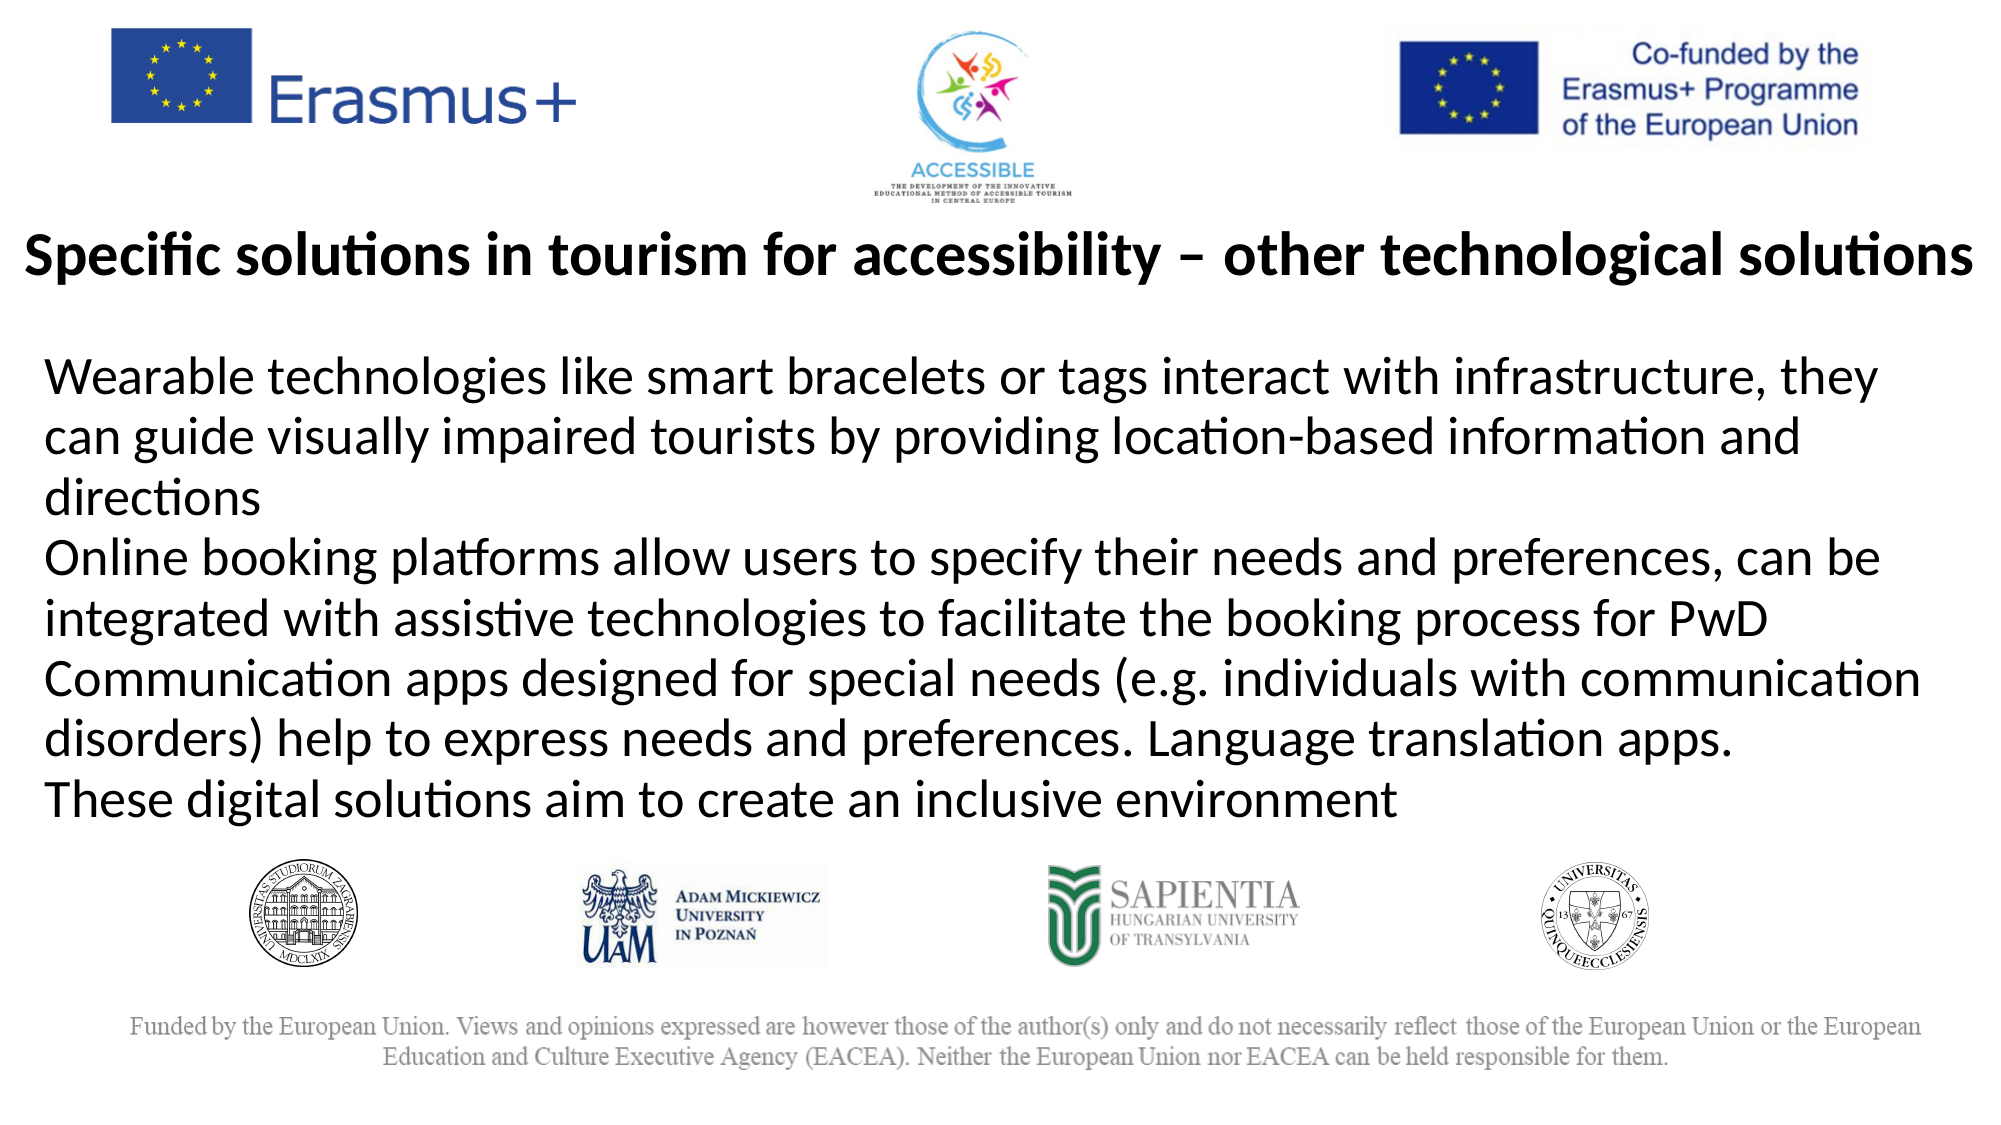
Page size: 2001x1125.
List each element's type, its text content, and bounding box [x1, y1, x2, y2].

text_box Specific solutions in tourism for accessibility – other technological solutions [0, 208, 2000, 297]
picture [1385, 22, 1874, 154]
picture [1541, 862, 1649, 970]
picture [249, 859, 358, 967]
title Wearable technologies like smart bracelets or tags interact with infrastructure, they can guide visually impaired tourists by providing location-based information and directions Online booking platforms allow users to specify their needs and preferences, can be integrated with assistive technologies to facilitate the booking process for PwD Communication apps designed for special needs (e.g. individuals with communication disorders) help to express needs and preferences. Language translation apps. These digital solutions aim to create an inclusive environment [29, 340, 1971, 836]
picture [860, 3, 1086, 230]
picture [111, 28, 576, 124]
picture [111, 1002, 1942, 1087]
picture [1048, 865, 1300, 967]
picture [575, 862, 827, 970]
